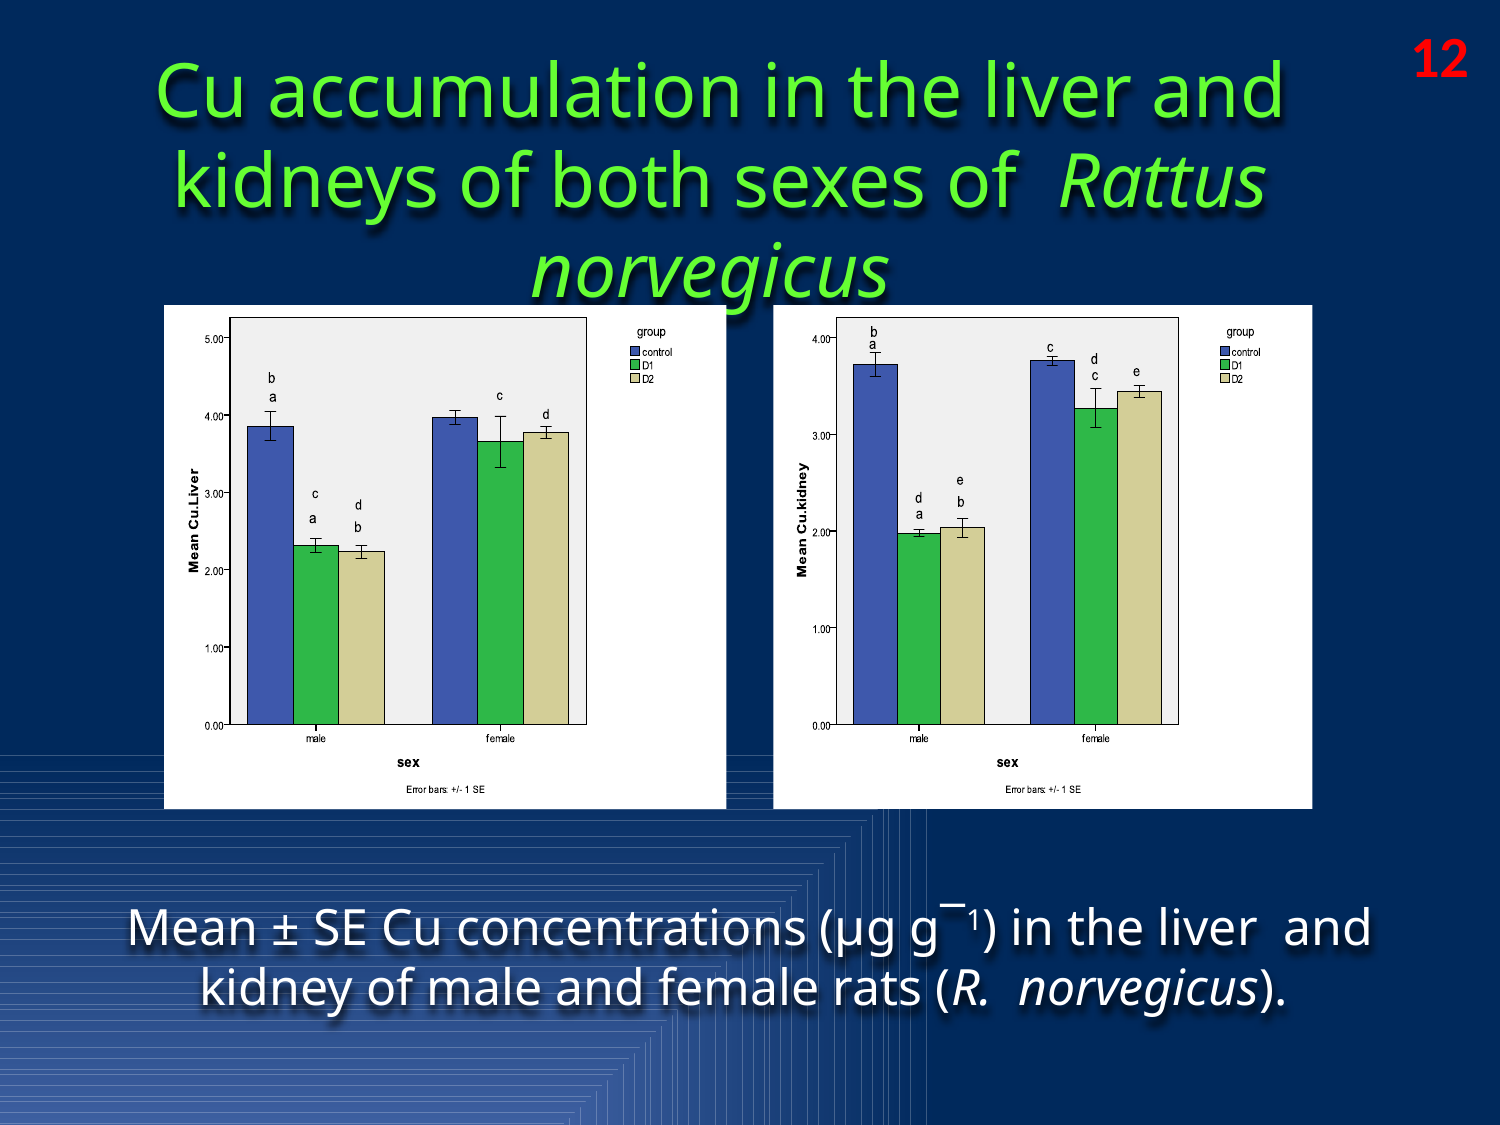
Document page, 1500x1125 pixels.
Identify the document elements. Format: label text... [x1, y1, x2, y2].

text_box Mean ± SE Cu concentrations (µg g¯1) in the liver and kidney of male and female rats (R. norvegicus). [46, 855, 1454, 1055]
text_box 12 [1395, 11, 1484, 97]
text_box Cu accumulation in the liver and kidneys of both sexes of Rattus norvegicus [93, 35, 1348, 320]
picture [163, 304, 727, 809]
picture [773, 304, 1313, 809]
